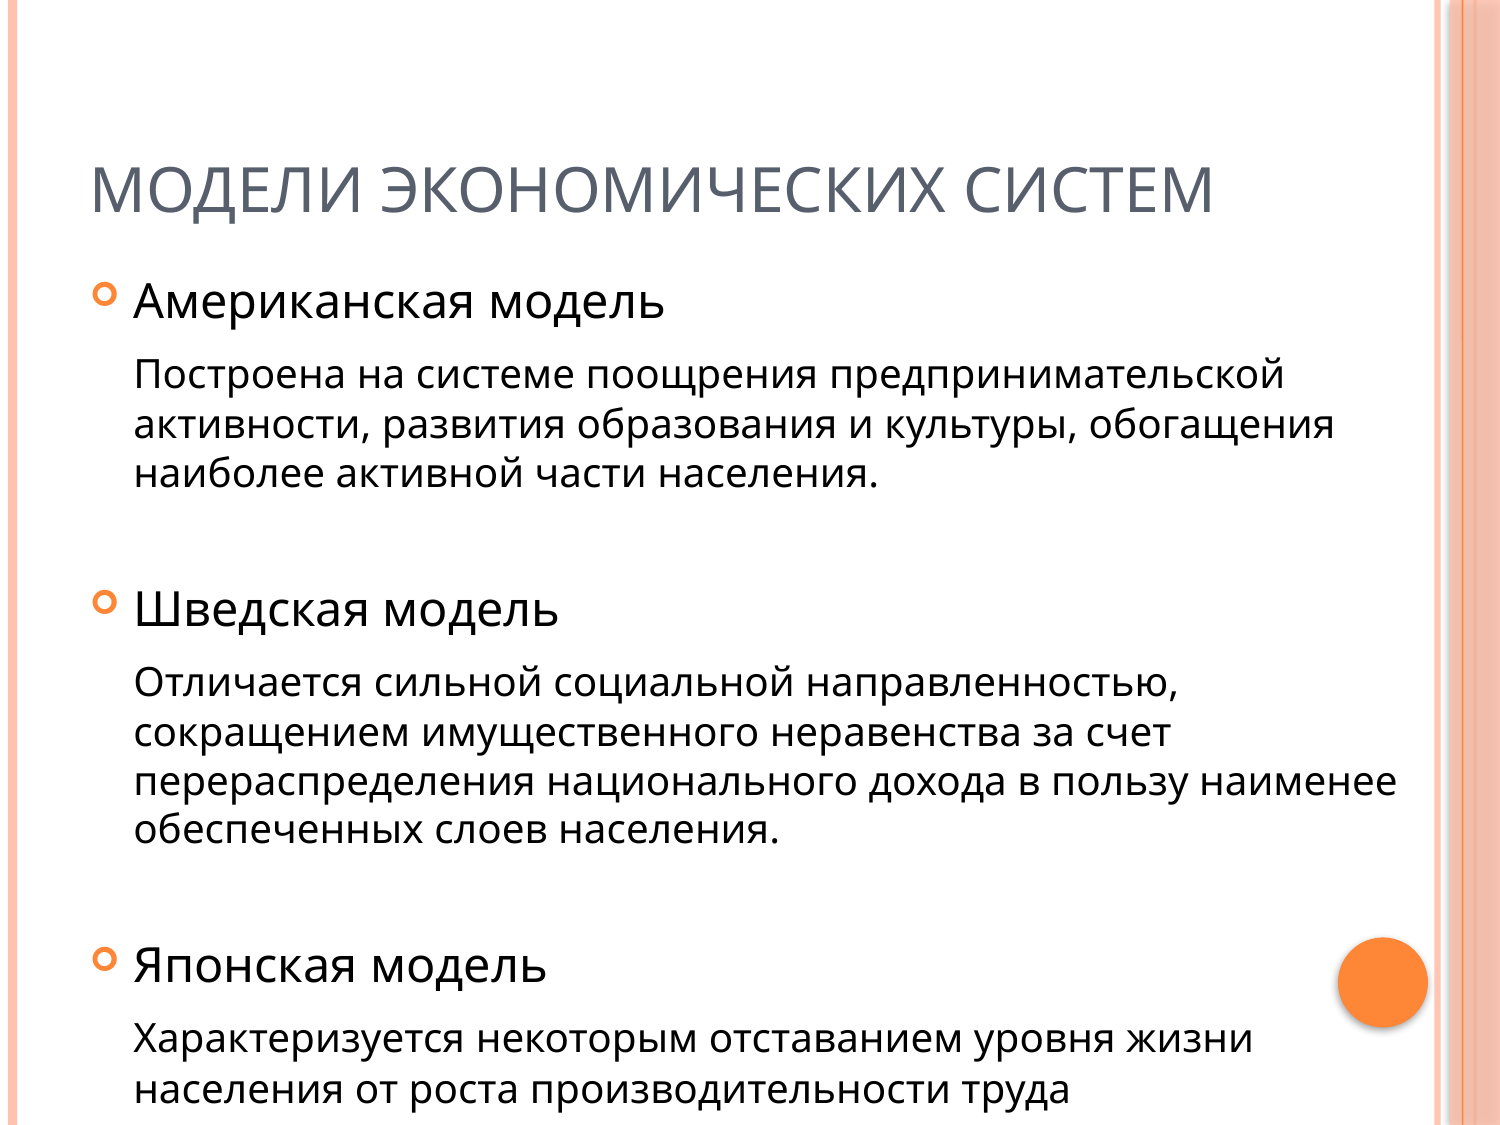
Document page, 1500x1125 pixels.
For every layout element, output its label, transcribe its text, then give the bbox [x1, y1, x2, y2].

title Модели экономических систем [75, 45, 1300, 233]
list Американская модель Построена на системе поощрения предпринимательской активности, развития образования и культуры, обогащения наиболее активной части населения. Шведская модель Отличается сильной социальной направленностью, сокращением имущественного неравенства за счет перераспределения национального дохода в пользу наименее обеспеченных слоев населения. Японская модель Характеризуется некоторым отставанием уровня жизни населения от роста производительности труда [75, 262, 1430, 1125]
